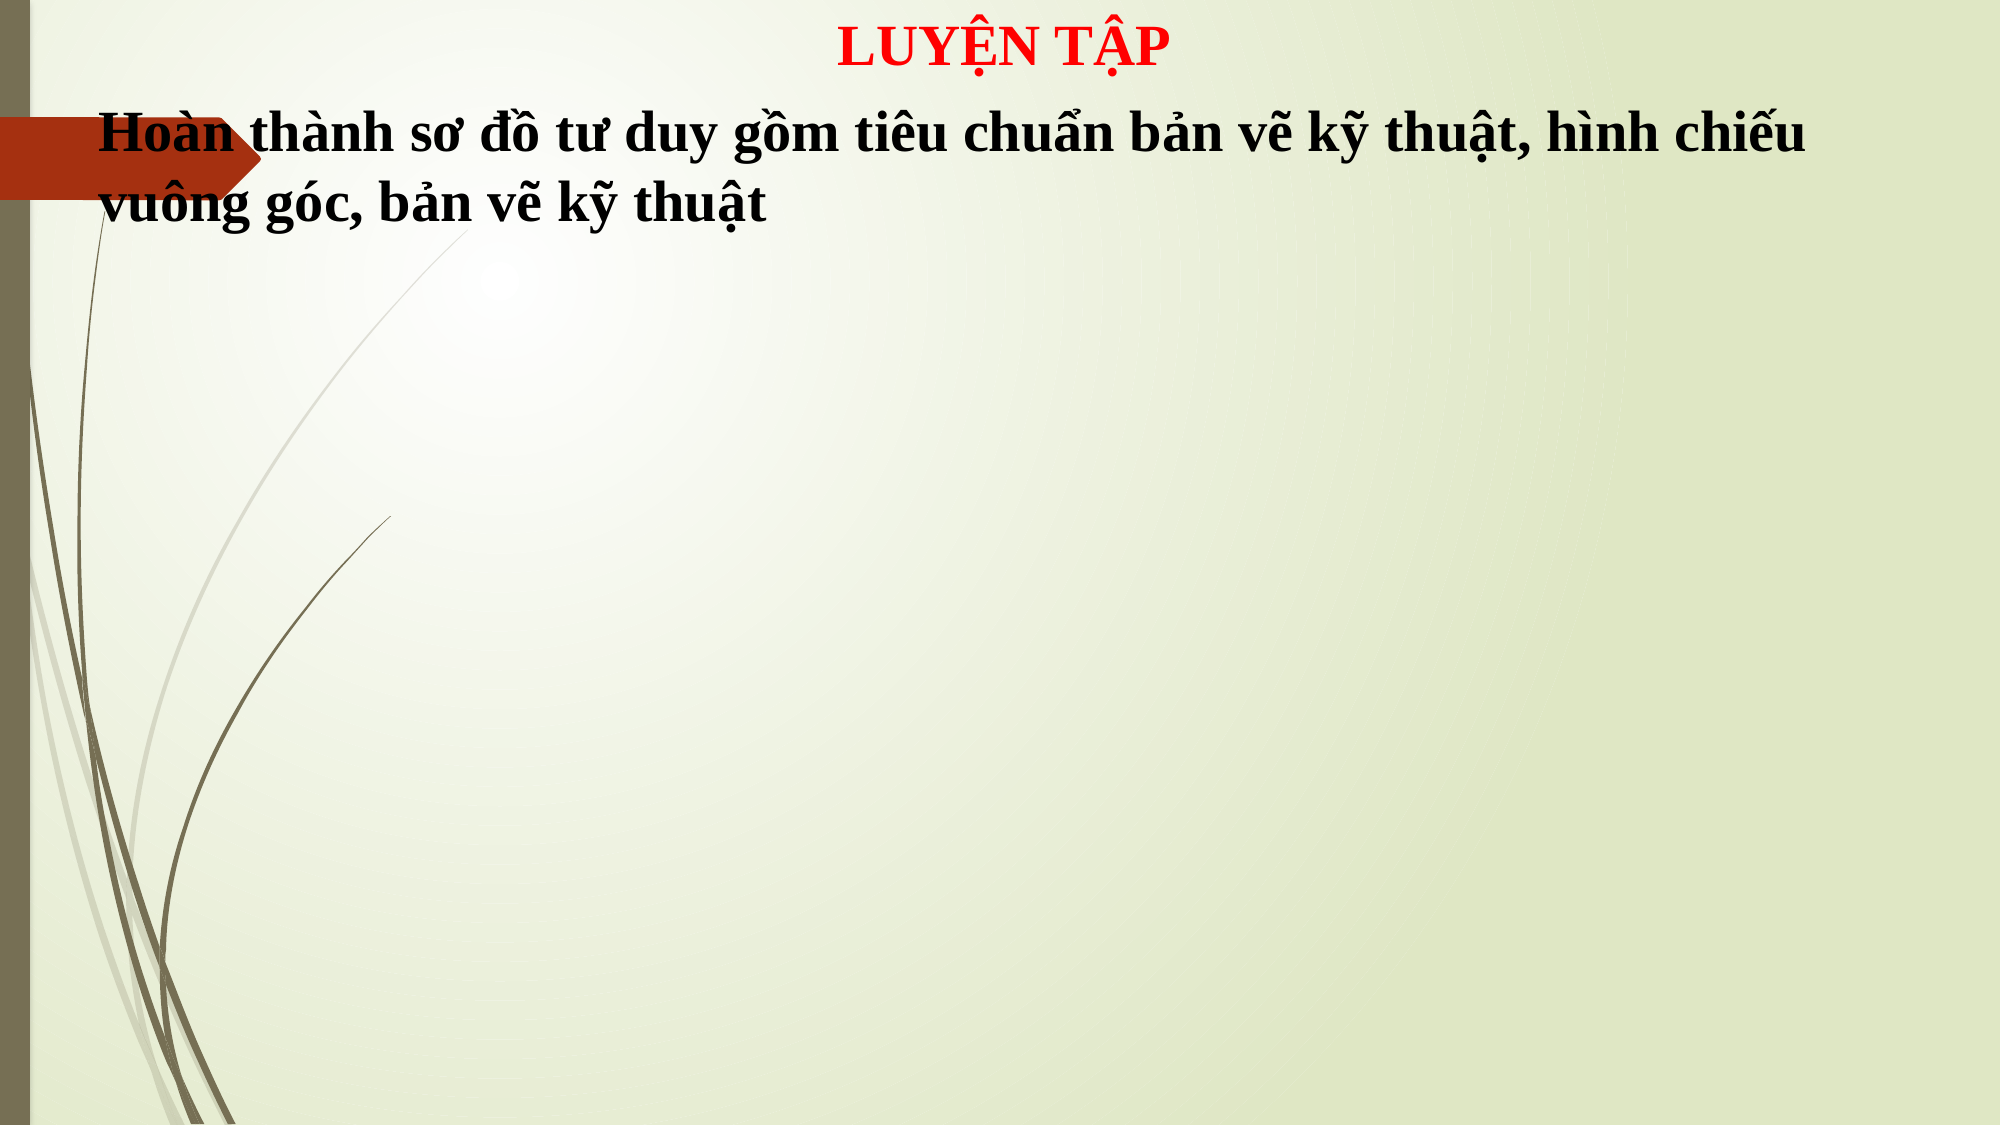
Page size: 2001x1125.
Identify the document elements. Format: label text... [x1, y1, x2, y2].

text_box Hoàn thành sơ đồ tư duy gồm tiêu chuẩn bản vẽ kỹ thuật, hình chiếu vuông góc, bản vẽ kỹ thuật [83, 85, 1961, 241]
text_box LUYỆN TẬP [822, 0, 1222, 85]
